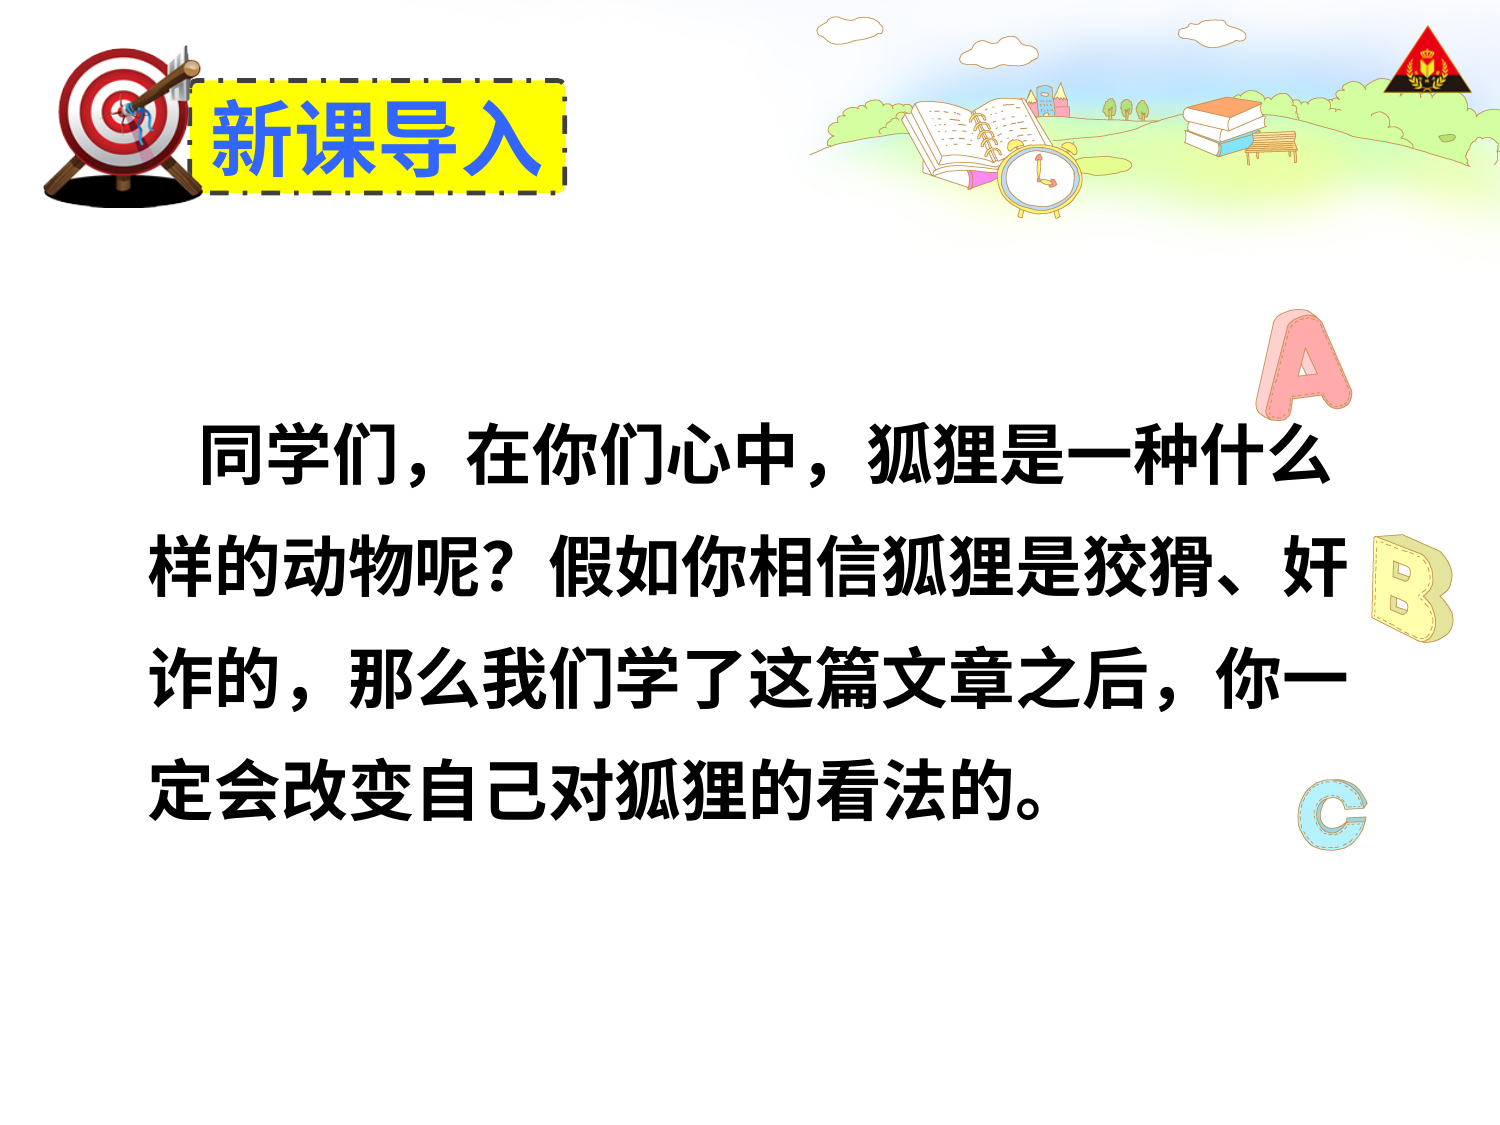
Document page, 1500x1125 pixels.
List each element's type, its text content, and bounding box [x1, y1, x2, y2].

picture [0, 0, 1500, 1125]
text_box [14, 42, 566, 209]
list 同学们，在你们心中，狐狸是一种什么样的动物呢？假如你相信狐狸是狡猾、奸诈的，那么我们学了这篇文章之后，你一定会改变自己对狐狸的看法的。 [76, 373, 1388, 894]
